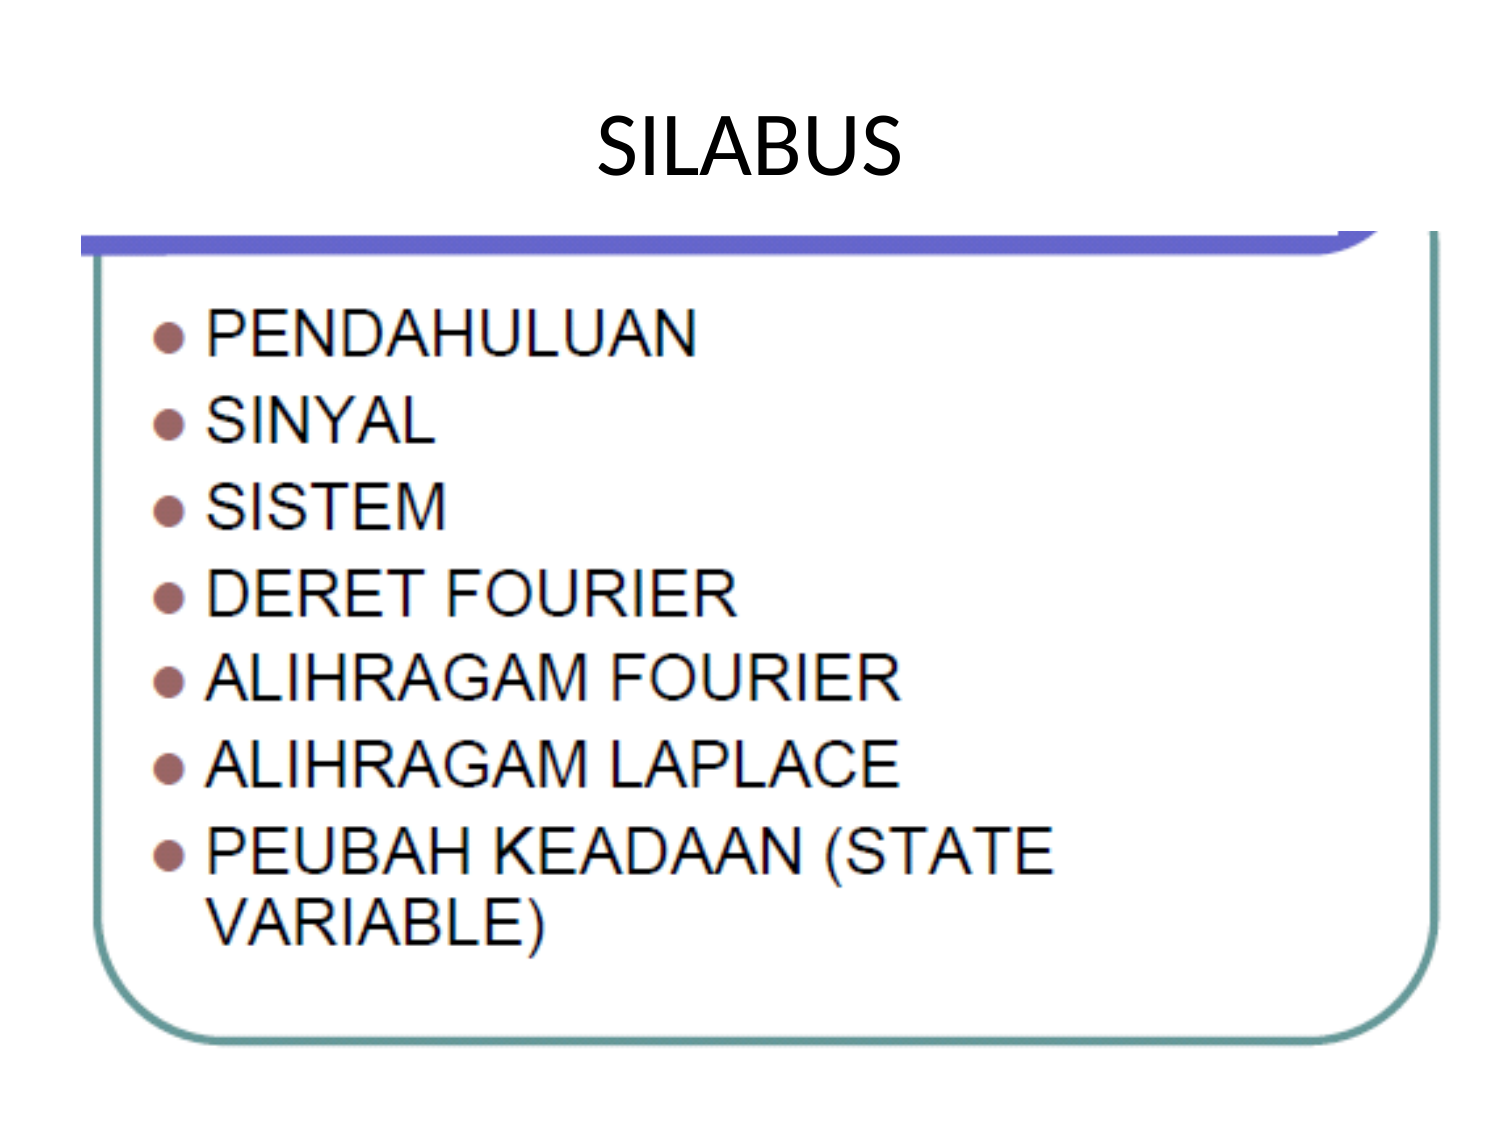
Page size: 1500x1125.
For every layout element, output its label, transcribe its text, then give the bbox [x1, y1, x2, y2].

title SILABUS [75, 45, 1425, 233]
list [81, 231, 1457, 1059]
